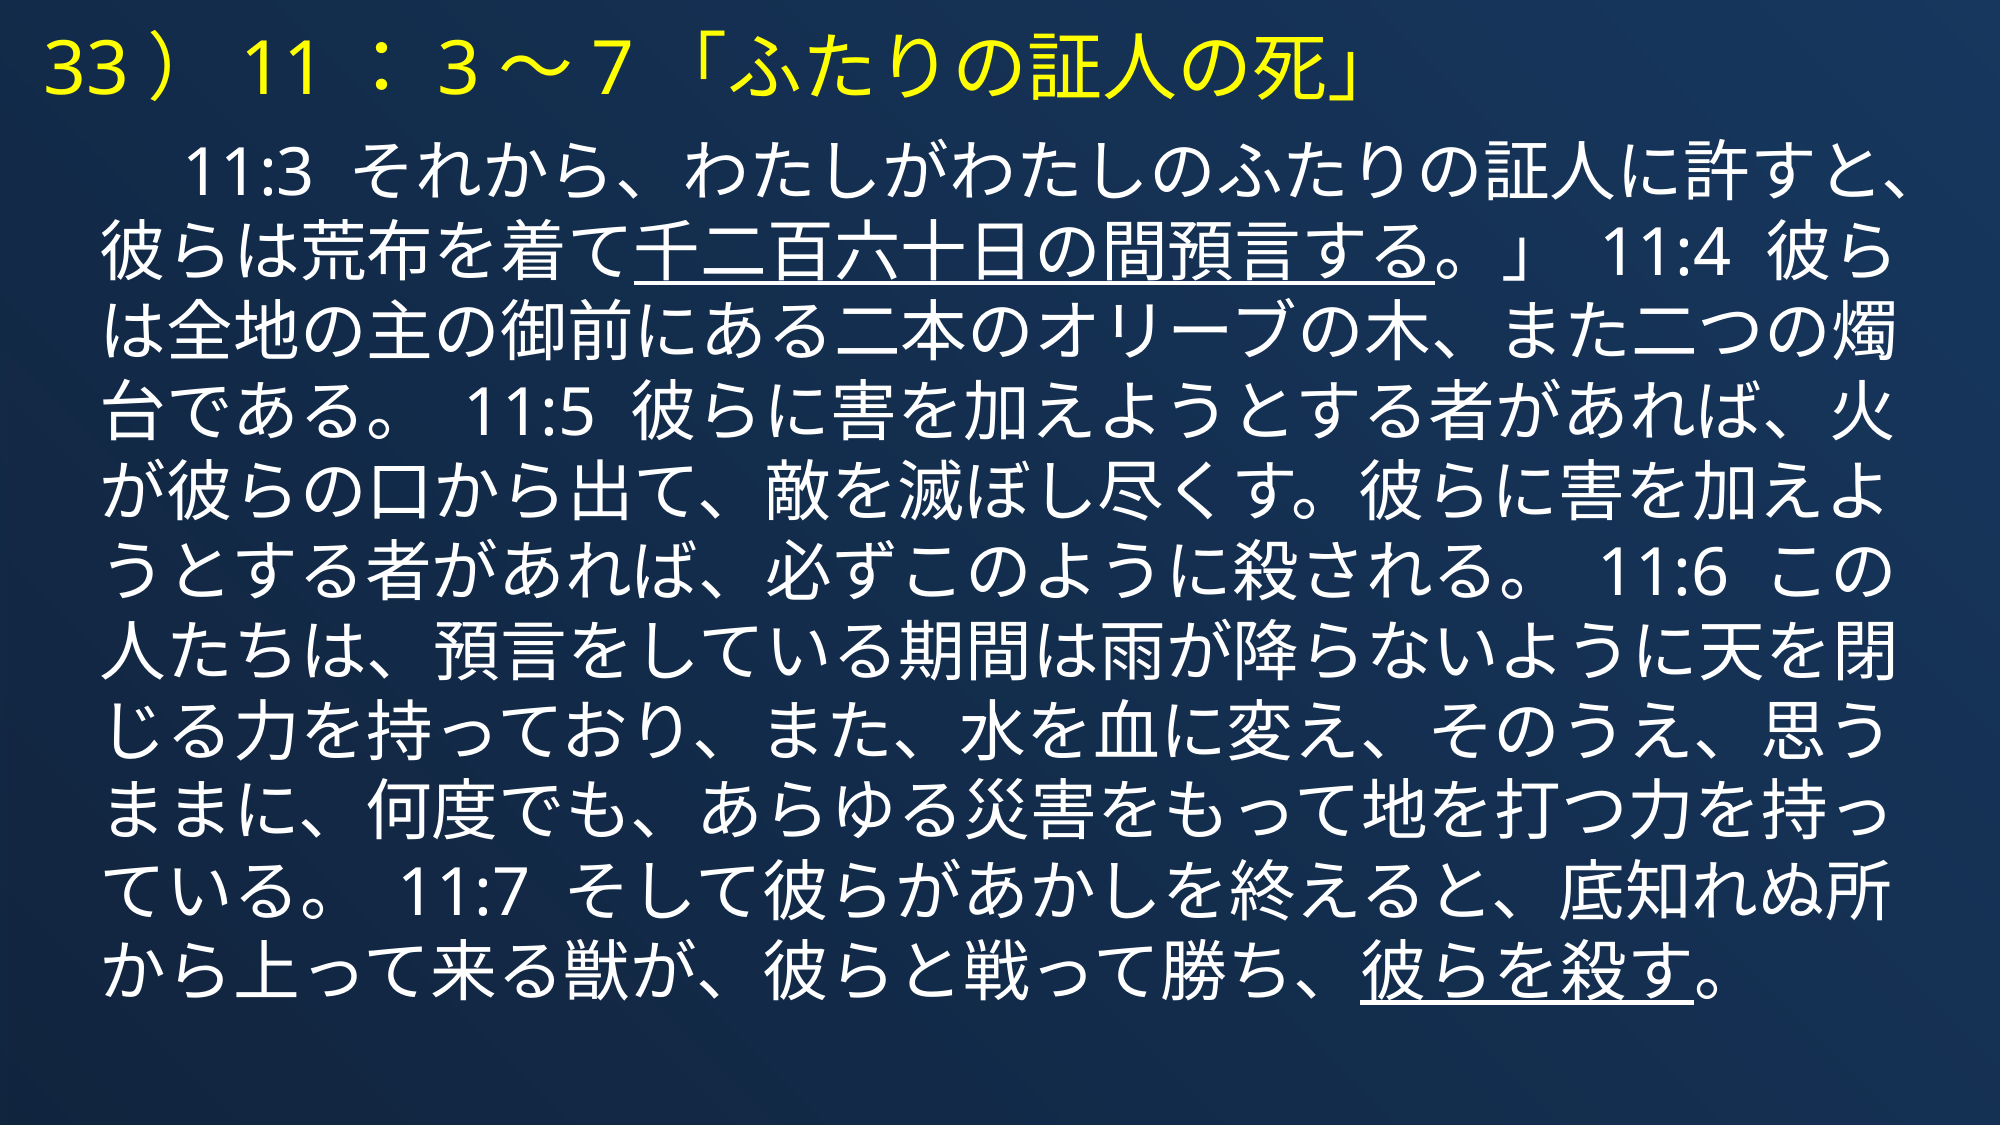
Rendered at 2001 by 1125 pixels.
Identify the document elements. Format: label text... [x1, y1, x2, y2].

text_box 33）11：3～7「ふたりの証人の死」 [29, 12, 2000, 117]
text_box [0, 0, 2000, 1125]
text_box 11:3 それから、わたしがわたしのふたりの証人に許すと、彼らは荒布を着て千二百六十日の間預言する。」 11:4 彼らは全地の主の御前にある二本のオリーブの木、また二つの燭台である。 11:5 彼らに害を加えようとする者があれば、火が彼らの口から出て、敵を滅ぼし尽くす。彼らに害を加えようとする者があれば、必ずこのように殺される。 11:6 この人たちは、預言をしている期間は雨が降らないように天を閉じる力を持っており、また、水を血に変え、そのうえ、思うままに、何度でも、あらゆる災害をもって地を打つ力を持っている。 11:7 そして彼らがあかしを終えると、底知れぬ所から上って来る獣が、彼らと戦って勝ち、彼らを殺す。 [85, 121, 1933, 1016]
